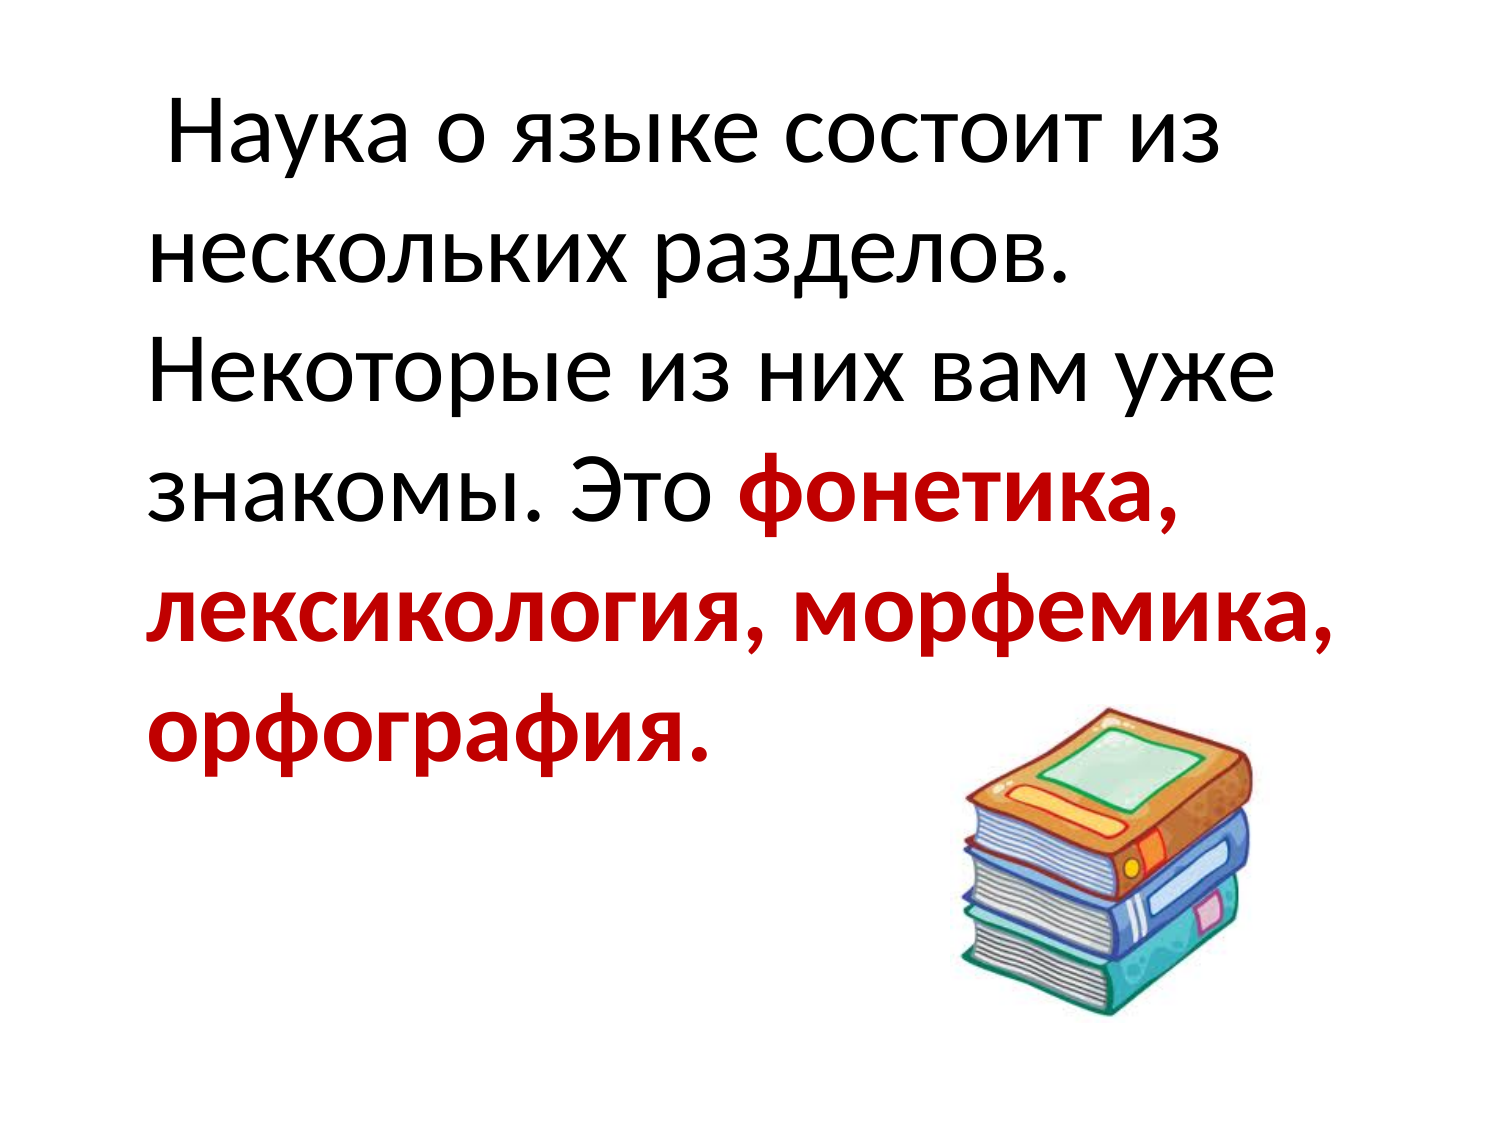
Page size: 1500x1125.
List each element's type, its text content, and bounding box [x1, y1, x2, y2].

picture [950, 703, 1270, 1024]
list Наука о языке состоит из нескольких разделов. Некоторые из них вам уже знакомы. Это фонетика, лексикология, морфемика, орфография. [75, 54, 1425, 1071]
